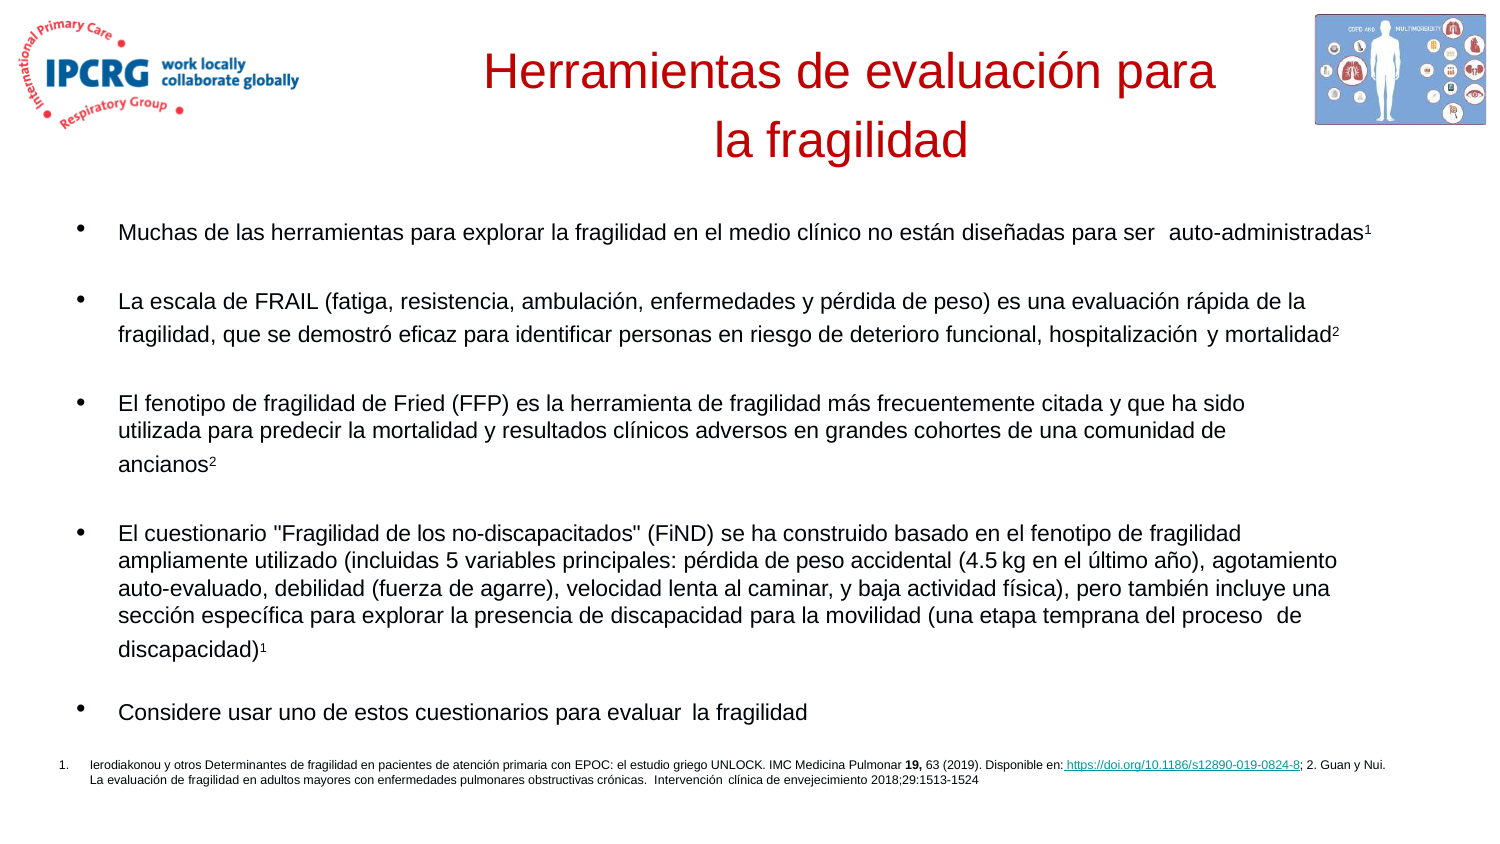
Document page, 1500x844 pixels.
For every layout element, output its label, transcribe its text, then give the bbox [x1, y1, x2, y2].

text_box [1314, 14, 1487, 125]
text_box Muchas de las herramientas para explorar la fragilidad en el medio clínico no están diseñadas para ser auto-administradas1 La escala de FRAIL (fatiga, resistencia, ambulación, enfermedades y pérdida de peso) es una evaluación rápida de la fragilidad, que se demostró eficaz para identificar personas en riesgo de deterioro funcional, hospitalización y mortalidad2 El fenotipo de fragilidad de Fried (FFP) es la herramienta de fragilidad más frecuentemente citada y que ha sido utilizada para predecir la mortalidad y resultados clínicos adversos en grandes cohortes de una comunidad de ancianos2 El cuestionario "Fragilidad de los no-discapacitados" (FiND) se ha construido basado en el fenotipo de fragilidad ampliamente utilizado (incluidas 5 variables principales: pérdida de peso accidental (4.5 kg en el último año), agotamiento auto-evaluado, debilidad (fuerza de agarre), velocidad lenta al caminar, y baja actividad física), pero también incluye una sección específica para explorar la presencia de discapacidad para la movilidad (una etapa temprana del proceso de discapacidad)1 Considere usar uno de estos cuestionarios para evaluar la fragilidad Ierodiakonou y otros Determinantes de fragilidad en pacientes de atención primaria con EPOC: el estudio griego UNLOCK. IMC Medicina Pulmonar 19, 63 (2019). Disponible en: https://doi.org/10.1186/s12890-019-0824-8; 2. Guan y Nui. La evaluación de fragilidad en adultos mayores con enfermedades pulmonares obstructivas crónicas. Intervención clínica de envejecimiento 2018;29:1513-1524 [59, 209, 1401, 787]
title Herramientas de evaluación para la fragilidad [472, 36, 1225, 180]
picture [18, 20, 300, 130]
